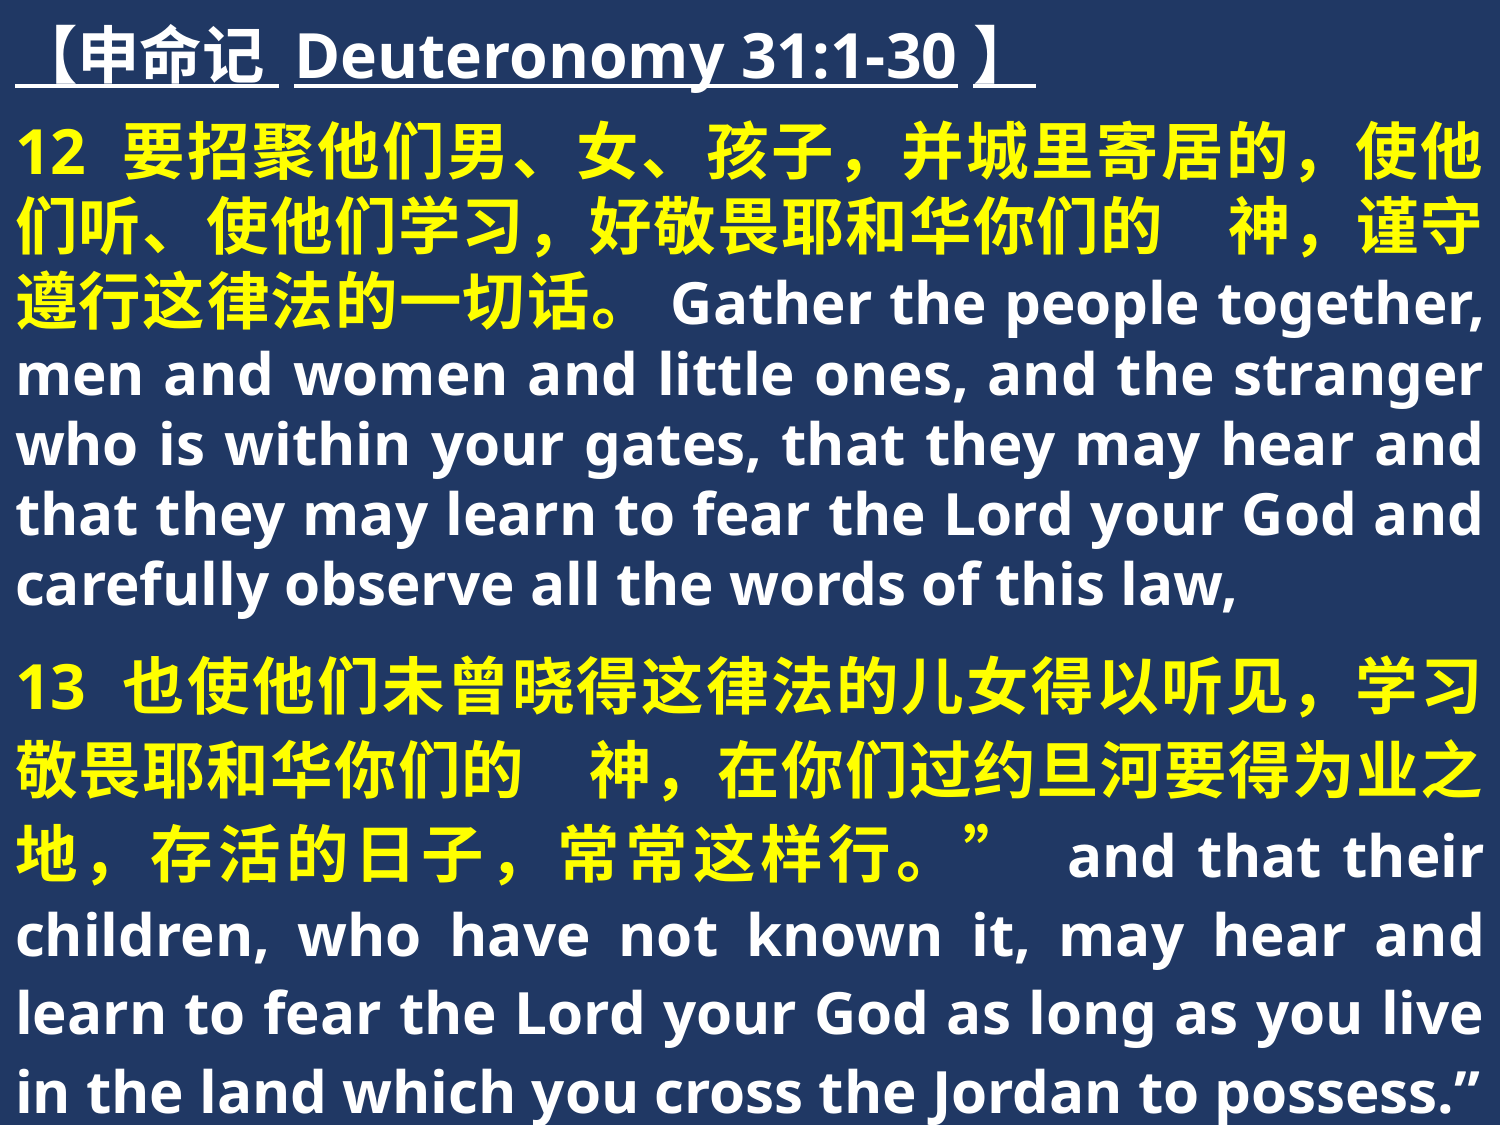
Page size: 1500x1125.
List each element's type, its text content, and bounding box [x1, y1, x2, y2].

list 【申命记 Deuteronomy 31:1-30】 12 要招聚他们男、女、孩子，并城里寄居的，使他们听、使他们学习，好敬畏耶和华你们的 神，谨守遵行这律法的一切话。Gather the people together, men and women and little ones, and the stranger who is within your gates, that they may hear and that they may learn to fear the Lord your God and carefully observe all the words of this law, 13 也使他们未曾晓得这律法的儿女得以听见，学习敬畏耶和华你们的 神，在你们过约旦河要得为业之地，存活的日子，常常这样行。” and that their children, who have not known it, may hear and learn to fear the Lord your God as long as you live in the land which you cross the Jordan to possess.” [0, 0, 1500, 1125]
